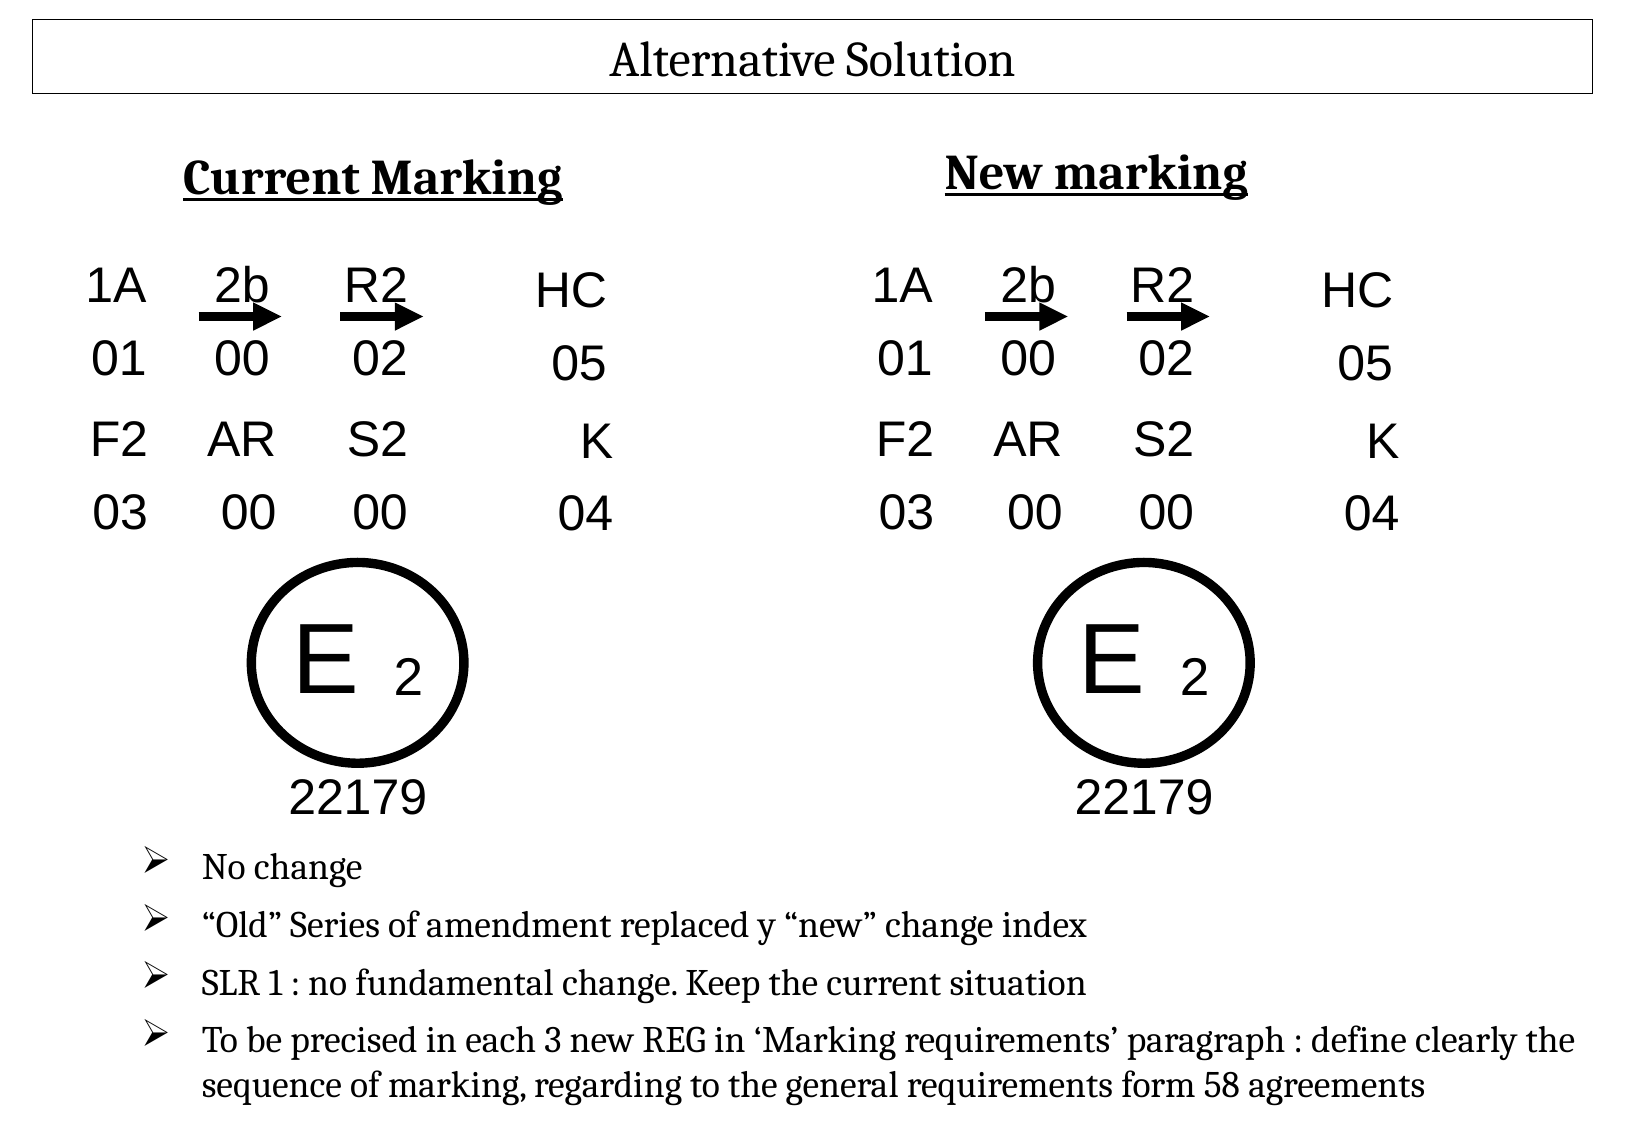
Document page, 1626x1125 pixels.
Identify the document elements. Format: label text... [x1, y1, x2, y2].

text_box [68, 245, 629, 894]
text_box No change “Old” Series of amendment replaced y “new” change index SLR 1 : no fundamental change. Keep the current situation To be precised in each 3 new REG in ‘Marking requirements’ paragraph : define clearly the sequence of marking, regarding to the general requirements form 58 agreements [68, 835, 1625, 1125]
text_box New marking [871, 132, 1362, 208]
text_box Current Marking [110, 137, 600, 212]
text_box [854, 245, 1416, 894]
text_box Alternative Solution [32, 19, 1593, 94]
